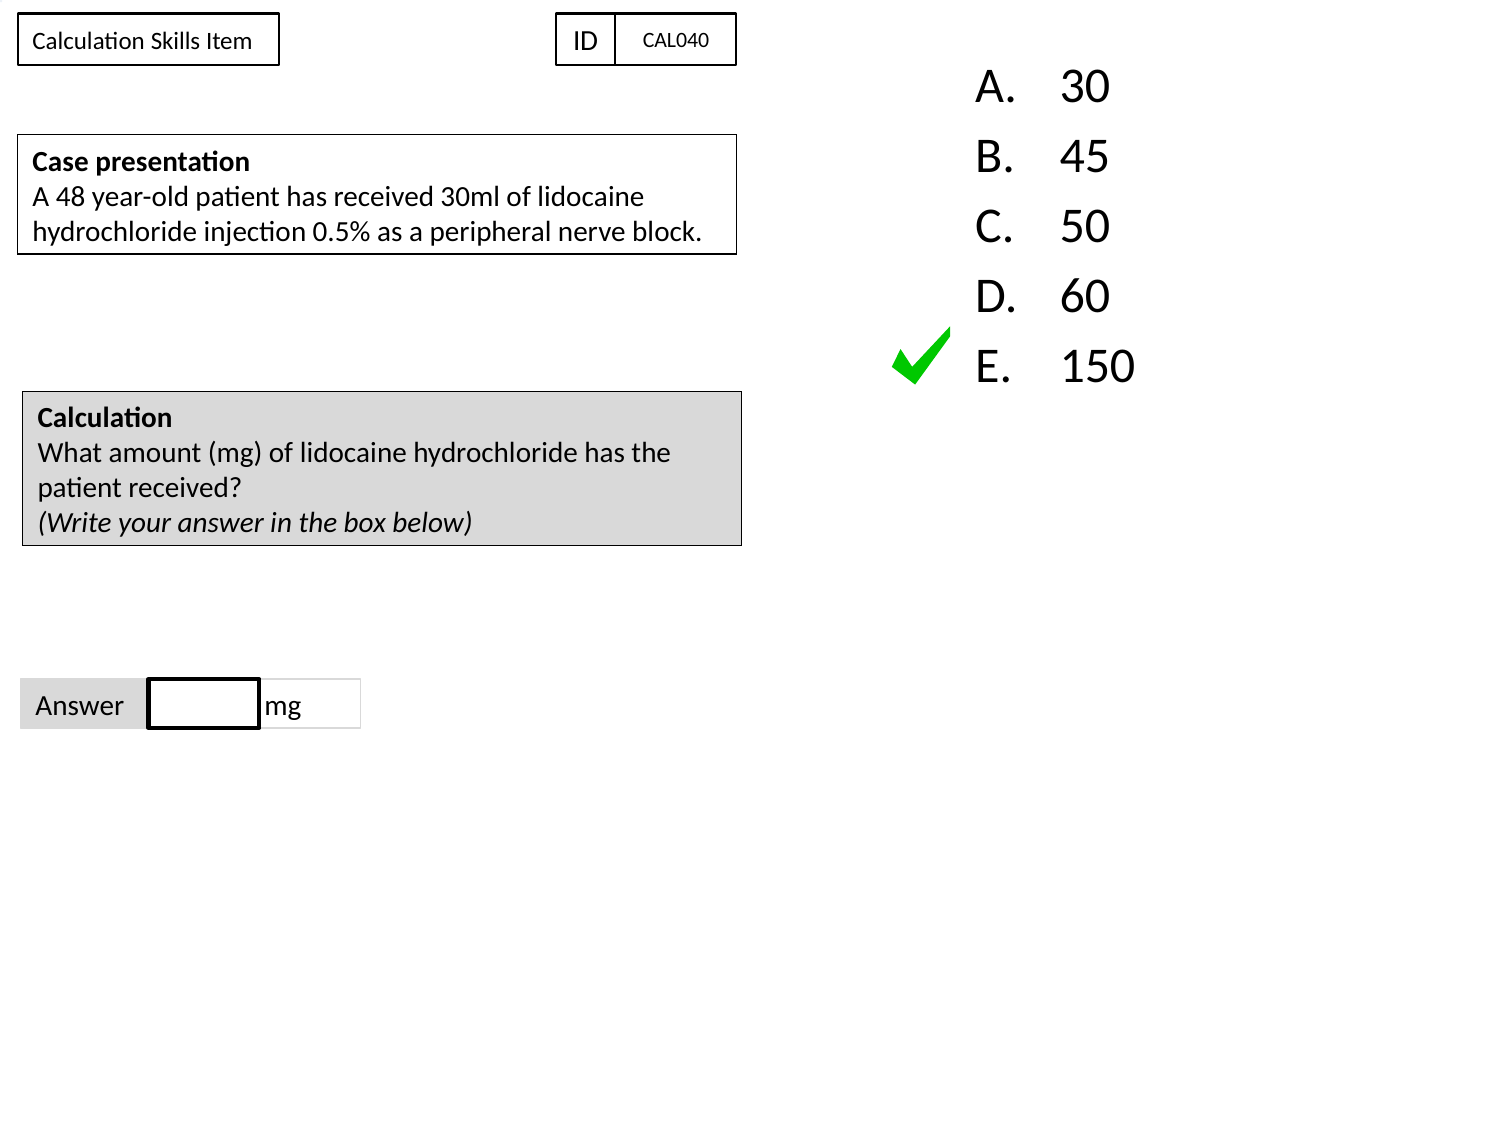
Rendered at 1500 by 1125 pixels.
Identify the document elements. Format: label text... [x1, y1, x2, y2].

title [75, 45, 960, 233]
text_box Calculation Skills Item [17, 13, 280, 65]
text_box ID [556, 13, 616, 65]
text_box [148, 679, 260, 728]
text_box Case presentation A 48 year-old patient has received 30ml of lidocaine hydrochloride injection 0.5% as a peripheral nerve block. [17, 134, 737, 255]
list 30 45 50 60 150 [960, 45, 1457, 1005]
text_box [889, 324, 953, 387]
text_box mg [260, 679, 361, 728]
text_box Calculation What amount (mg) of lidocaine hydrochloride has the patient received? (Write your answer in the box below) [22, 391, 742, 546]
text_box CAL040 [616, 13, 737, 65]
text_box Answer [20, 679, 148, 728]
